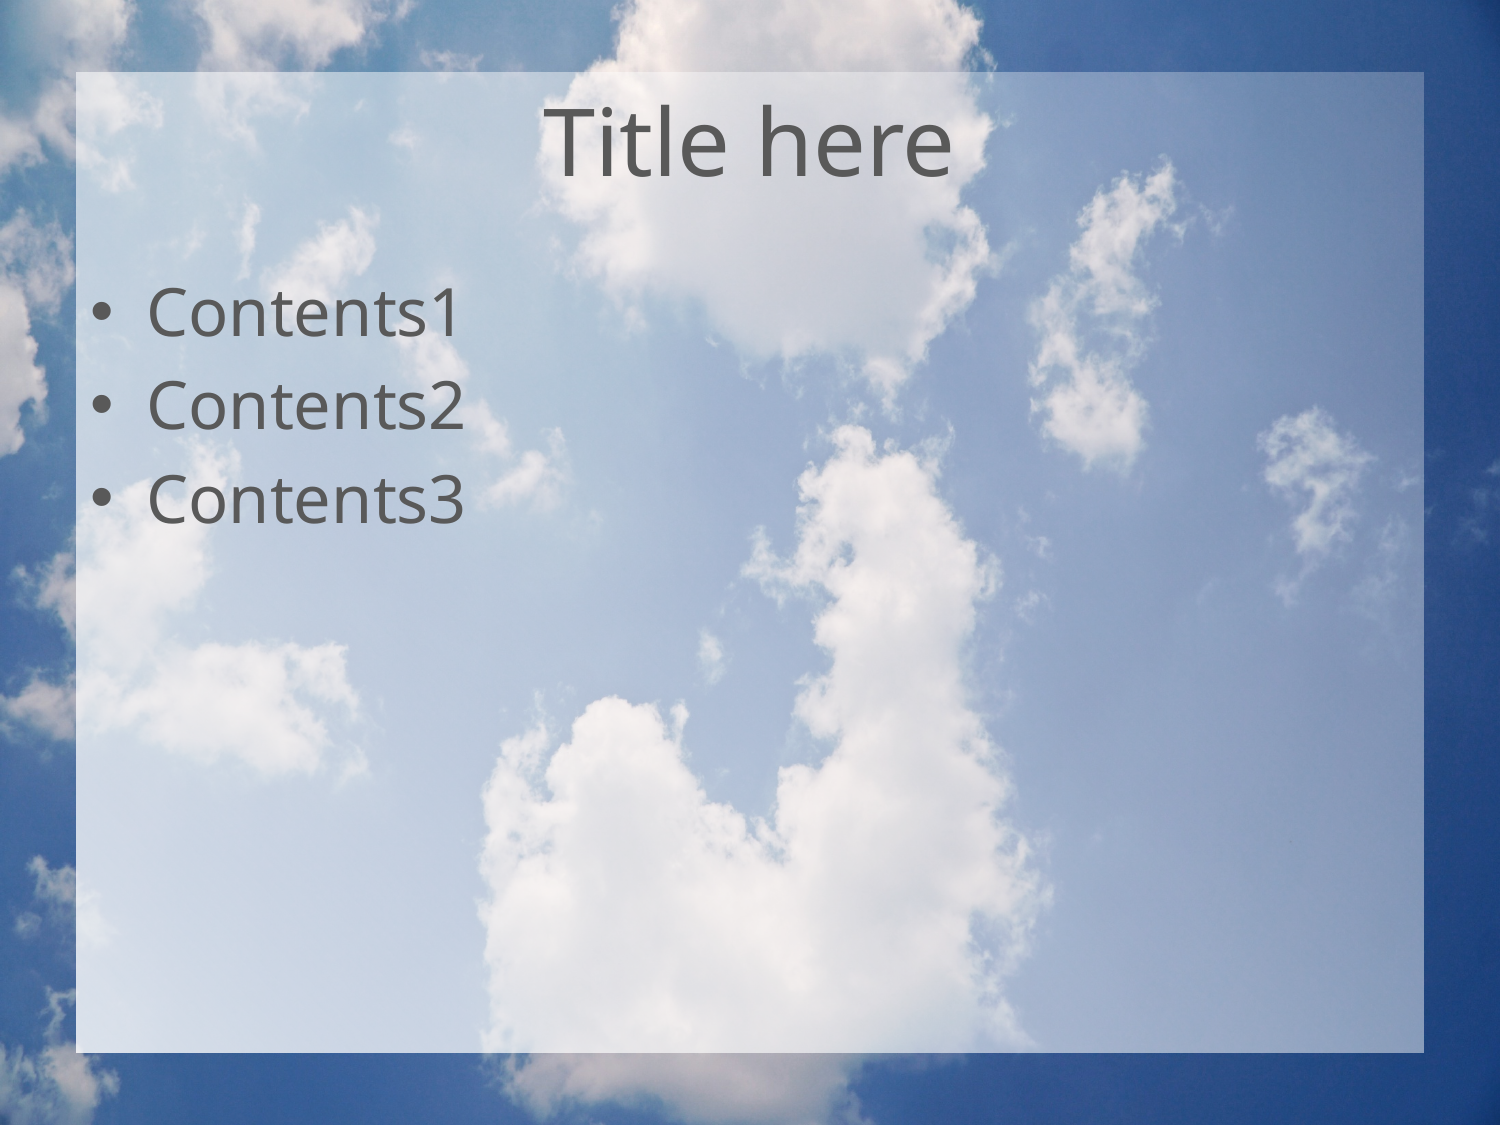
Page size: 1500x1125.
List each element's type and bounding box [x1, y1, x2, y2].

text_box [0, 0, 1500, 1125]
